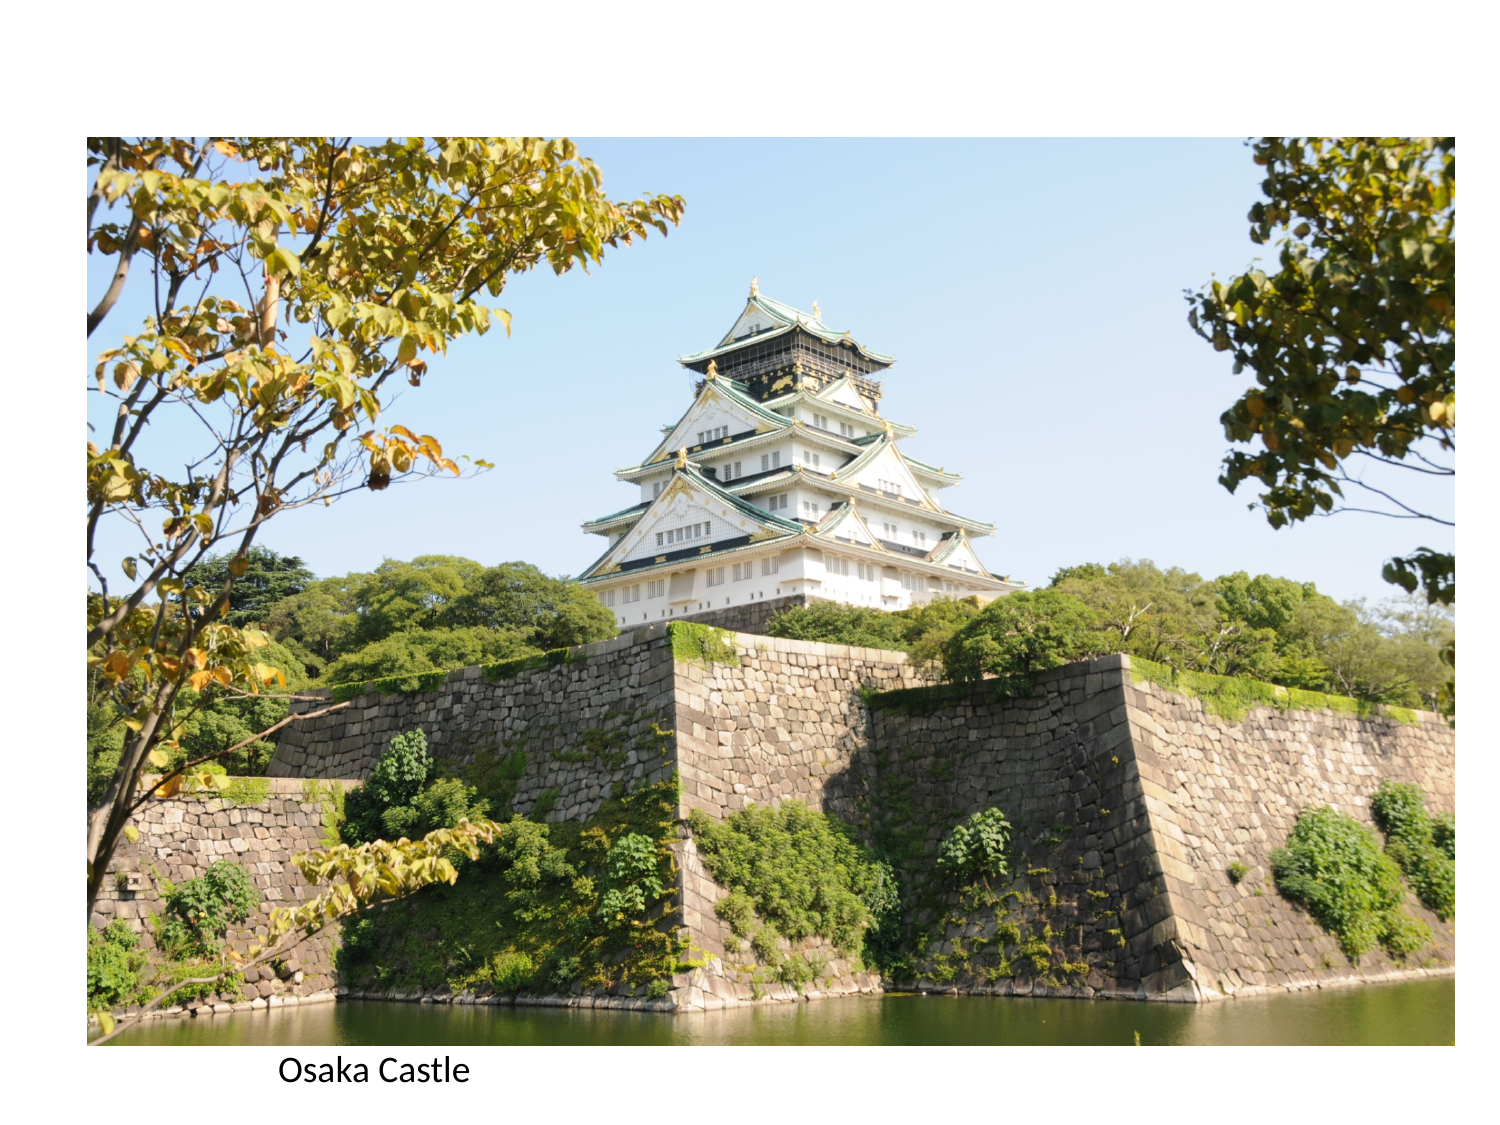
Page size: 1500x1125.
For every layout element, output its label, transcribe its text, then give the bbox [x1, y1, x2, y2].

picture [87, 137, 1456, 1046]
text_box Osaka Castle [263, 1054, 486, 1098]
